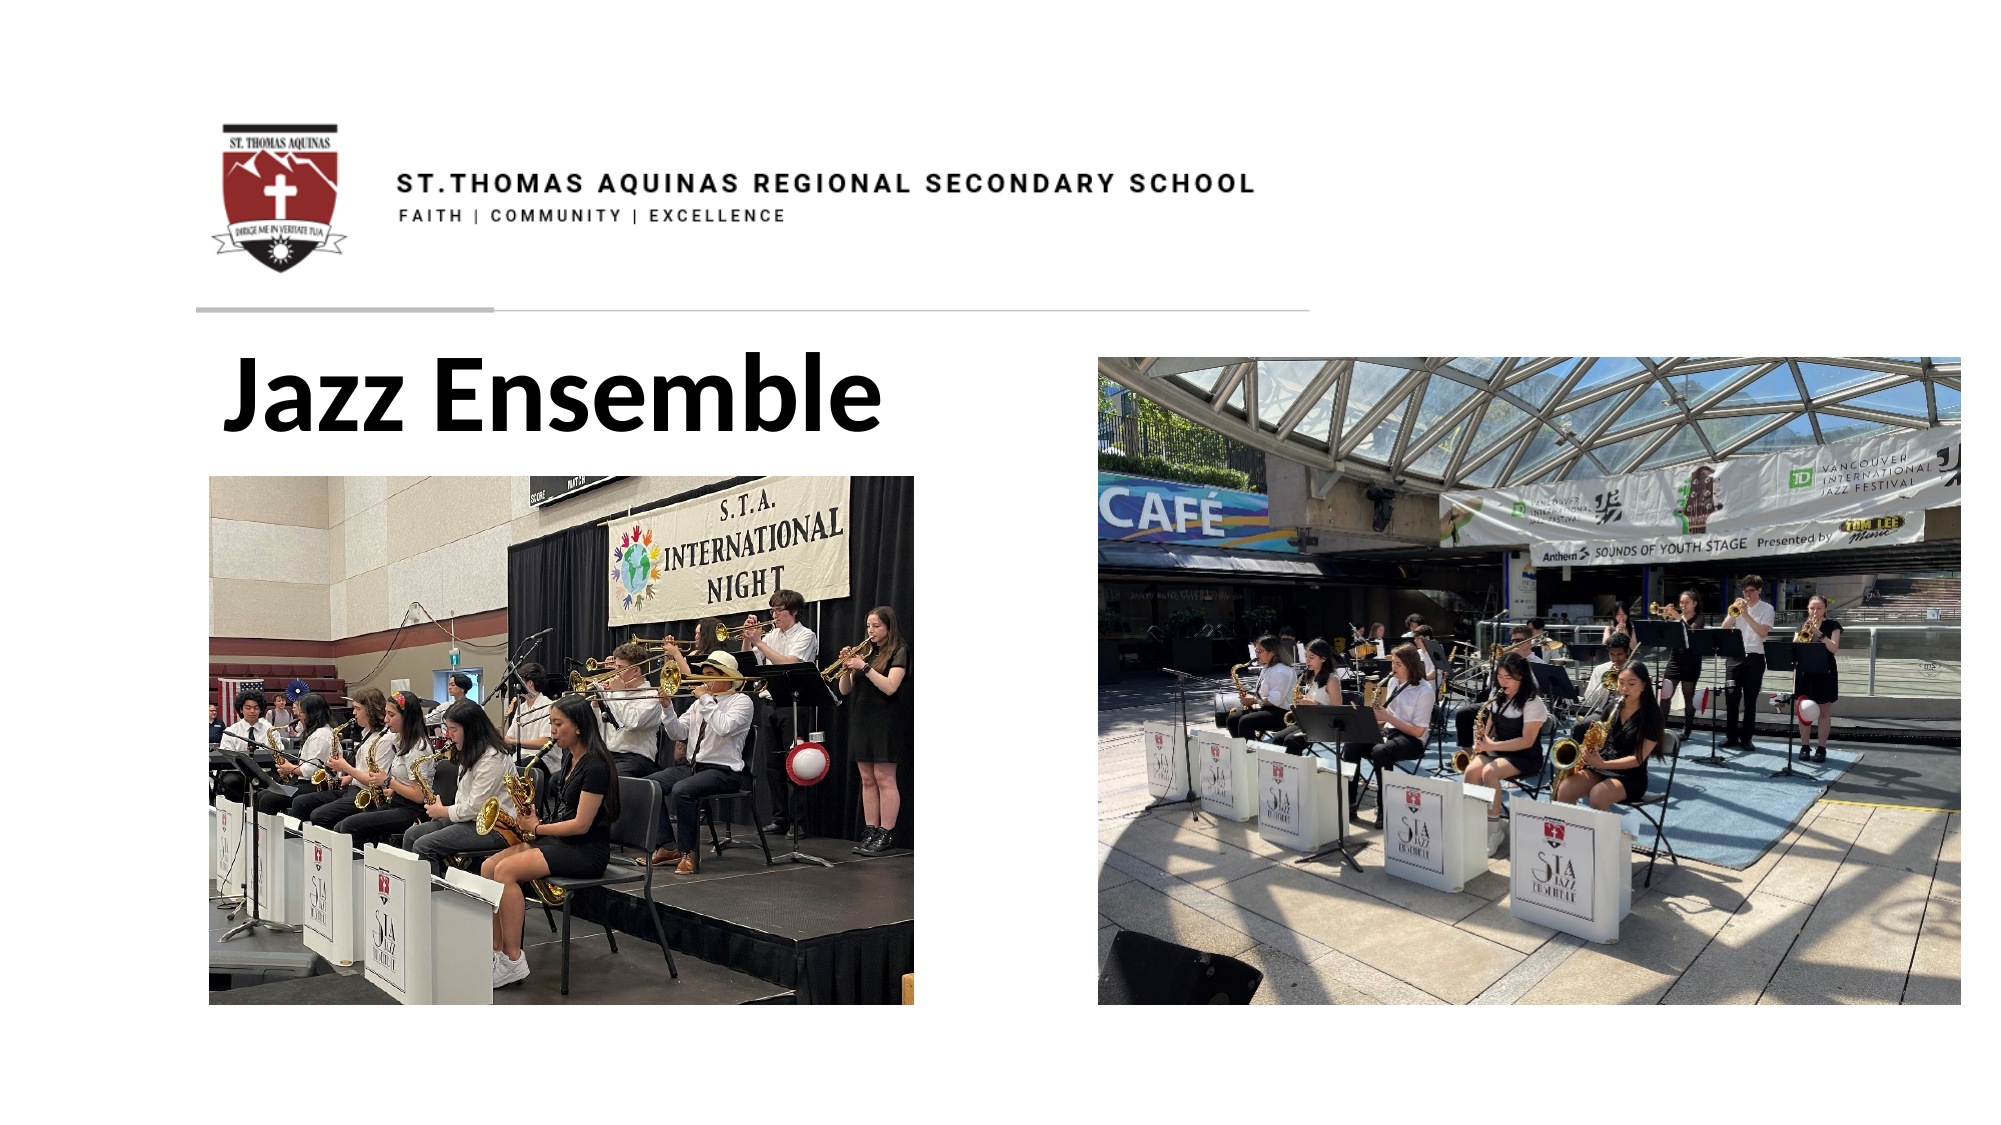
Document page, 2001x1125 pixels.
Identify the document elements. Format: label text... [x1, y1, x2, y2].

picture [1098, 357, 1961, 1005]
text_box Jazz Ensemble [209, 330, 988, 462]
picture [209, 476, 915, 1005]
picture [196, 100, 1348, 330]
